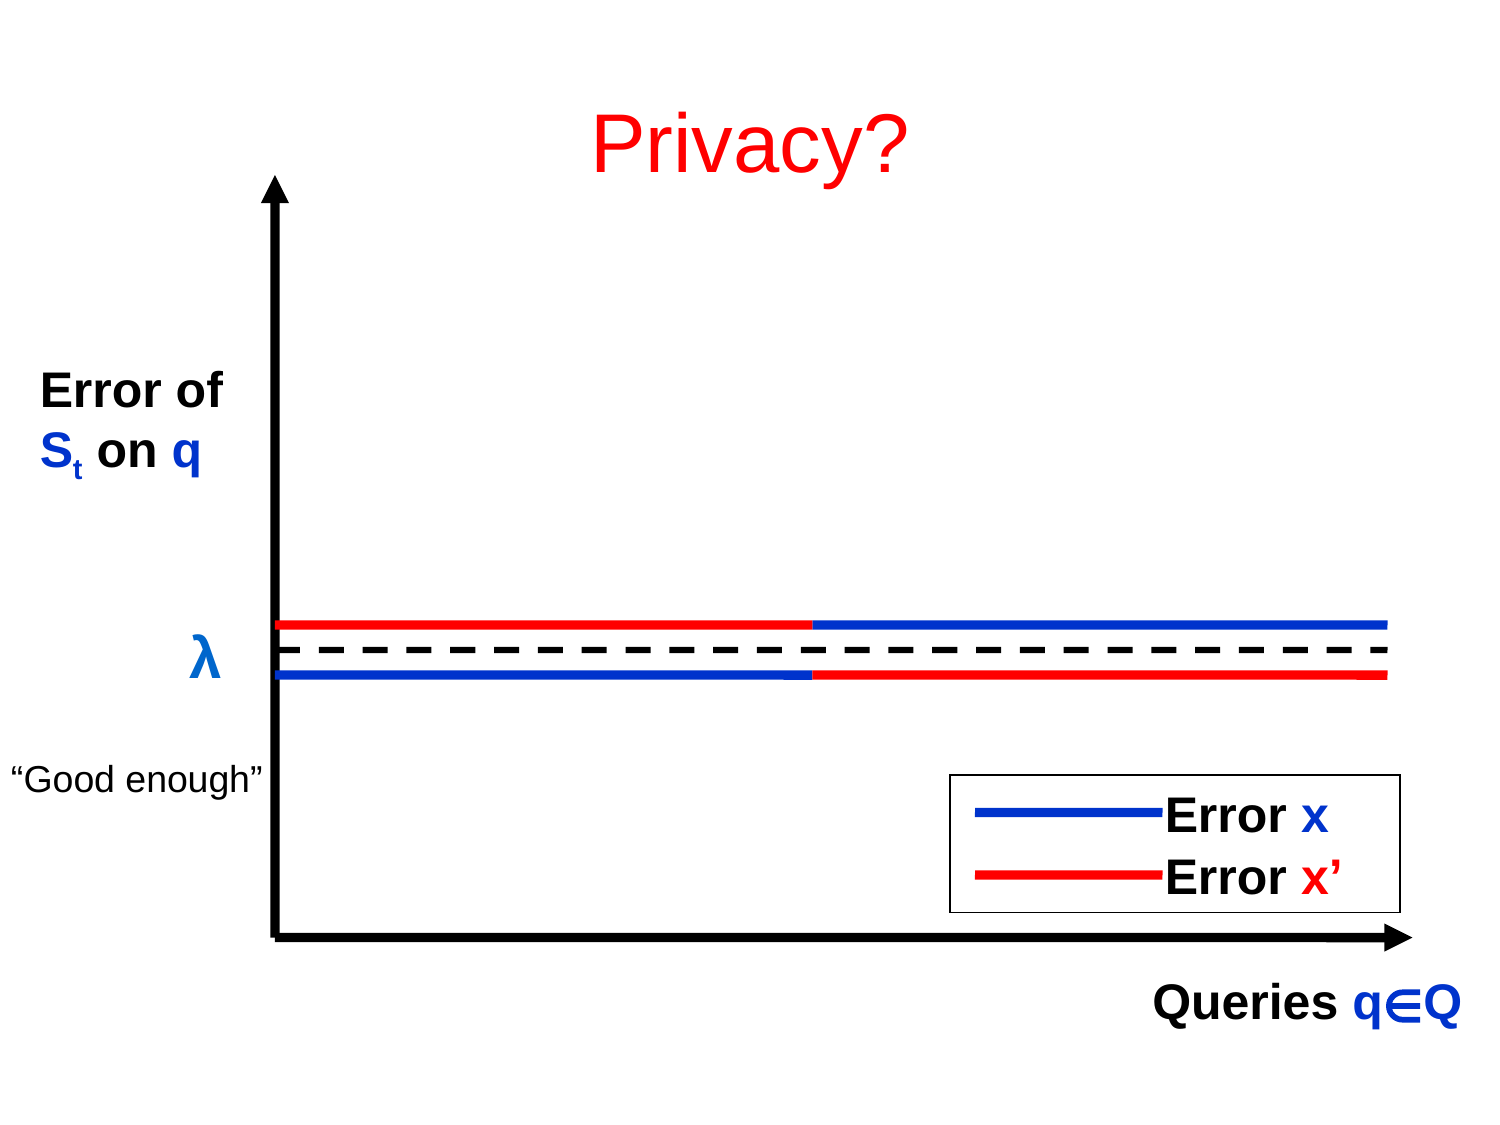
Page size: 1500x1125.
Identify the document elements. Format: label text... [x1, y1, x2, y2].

text_box “Good enough” [0, 747, 269, 808]
text_box λ [174, 612, 269, 698]
title Privacy? [75, 45, 1425, 233]
text_box Queries q∈Q [1137, 962, 1500, 1038]
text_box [949, 774, 1500, 913]
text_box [274, 174, 1413, 938]
text_box Error of St on q [24, 349, 269, 553]
